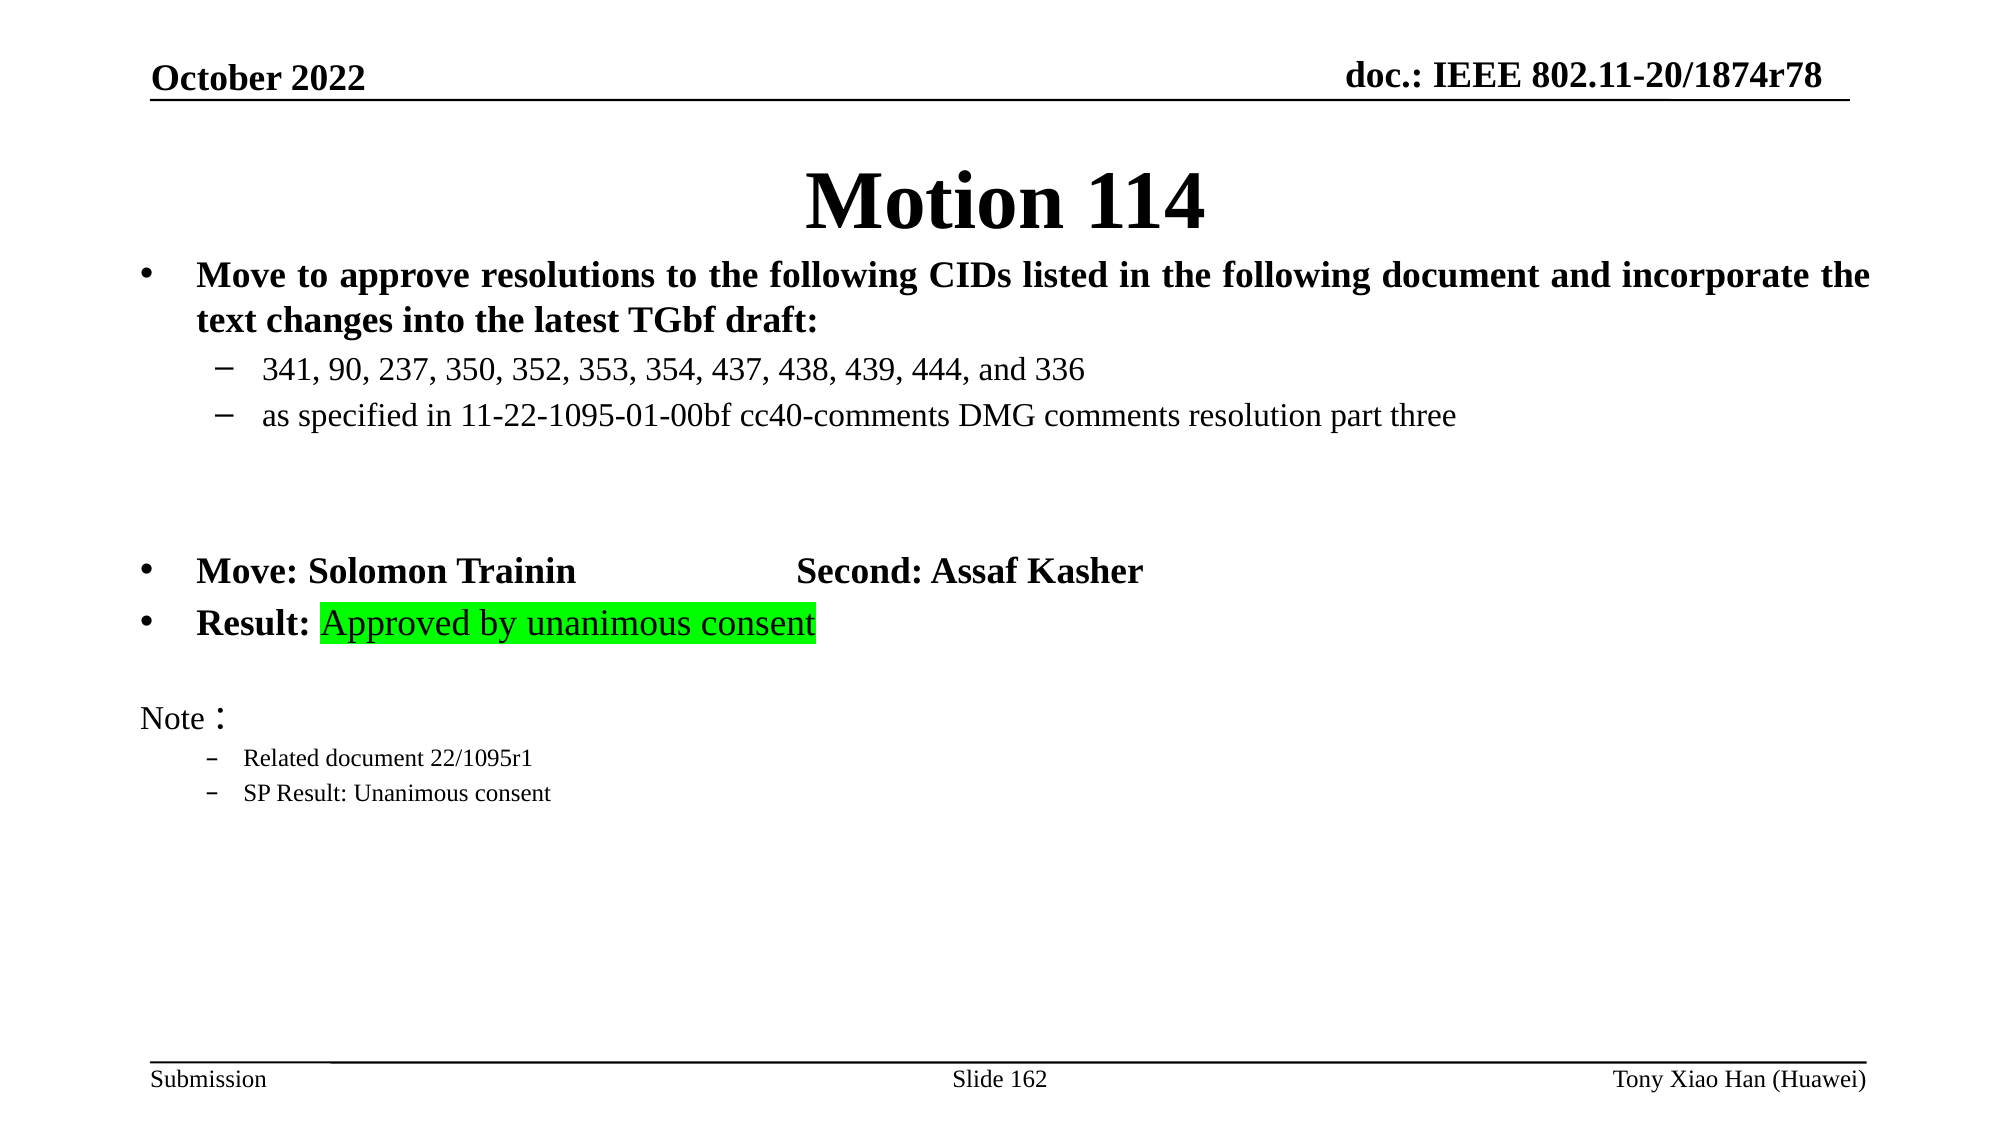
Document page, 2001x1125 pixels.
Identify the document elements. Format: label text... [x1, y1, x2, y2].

text_box Move to approve resolutions to the following CIDs listed in the following document and incorporate the text changes into the latest TGbf draft: 341, 90, 237, 350, 352, 353, 354, 437, 438, 439, 444, and 336 as specified in 11-22-1095-01-00bf cc40-comments DMG comments resolution part three Move: Solomon Trainin Second: Assaf Kasher Result: Approved by unanimous consent Note： Related document 22/1095r1 SP Result: Unanimous consent [125, 212, 1888, 900]
text_box Motion 114 [368, 137, 1644, 212]
